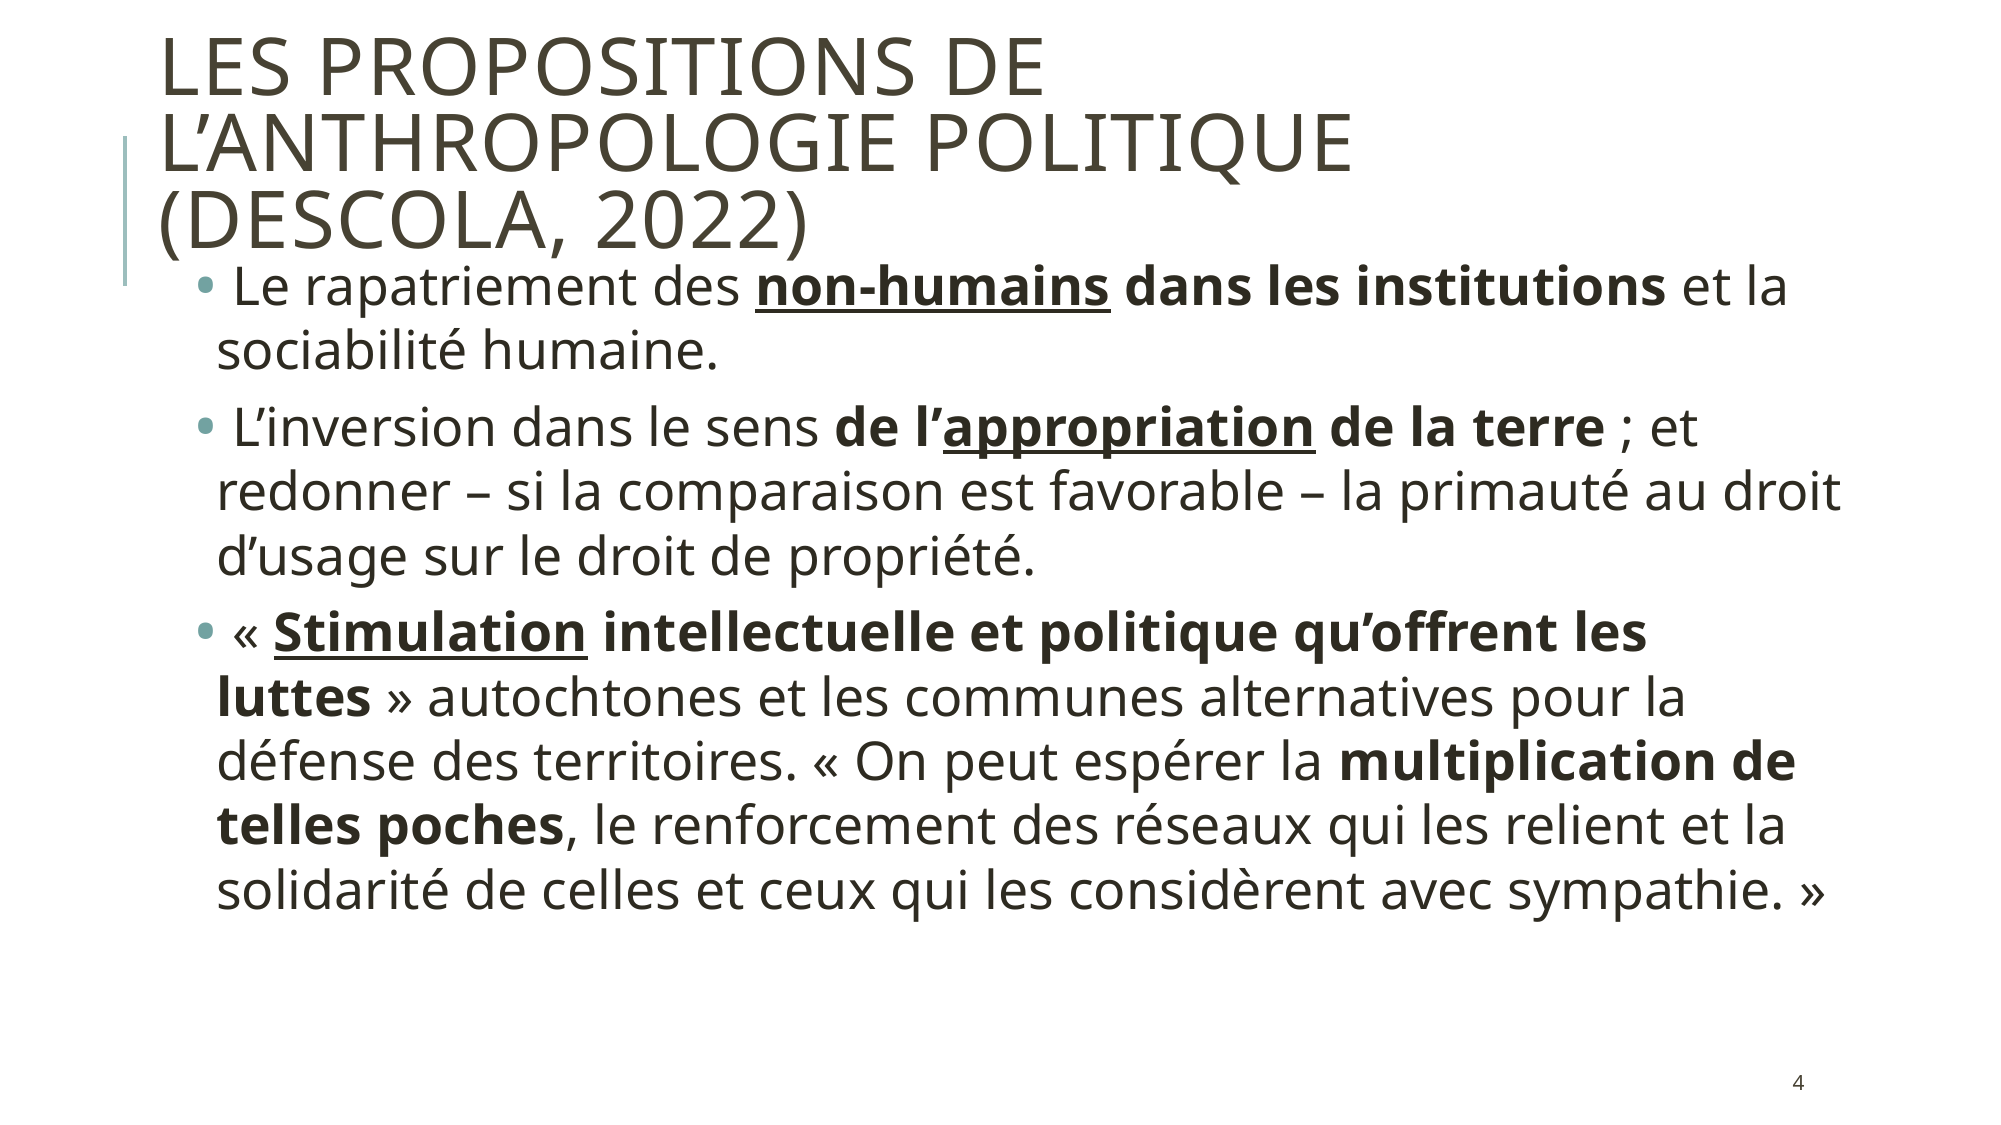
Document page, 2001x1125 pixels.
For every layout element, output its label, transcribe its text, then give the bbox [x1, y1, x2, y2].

title Les propositions de l’anthropologie politique (Descola, 2022) [143, 25, 1738, 244]
slide_number 4 [1777, 1061, 1938, 1107]
list Le rapatriement des non-humains dans les institutions et la sociabilité humaine. L’inversion dans le sens de l’appropriation de la terre ; et redonner – si la comparaison est favorable – la primauté au droit d’usage sur le droit de propriété. « Stimulation intellectuelle et politique qu’offrent les luttes » autochtones et les communes alternatives pour la défense des territoires. « On peut espérer la multiplication de telles poches, le renforcement des réseaux qui les relient et la solidarité de celles et ceux qui les considèrent avec sympathie. » [112, 244, 1857, 929]
